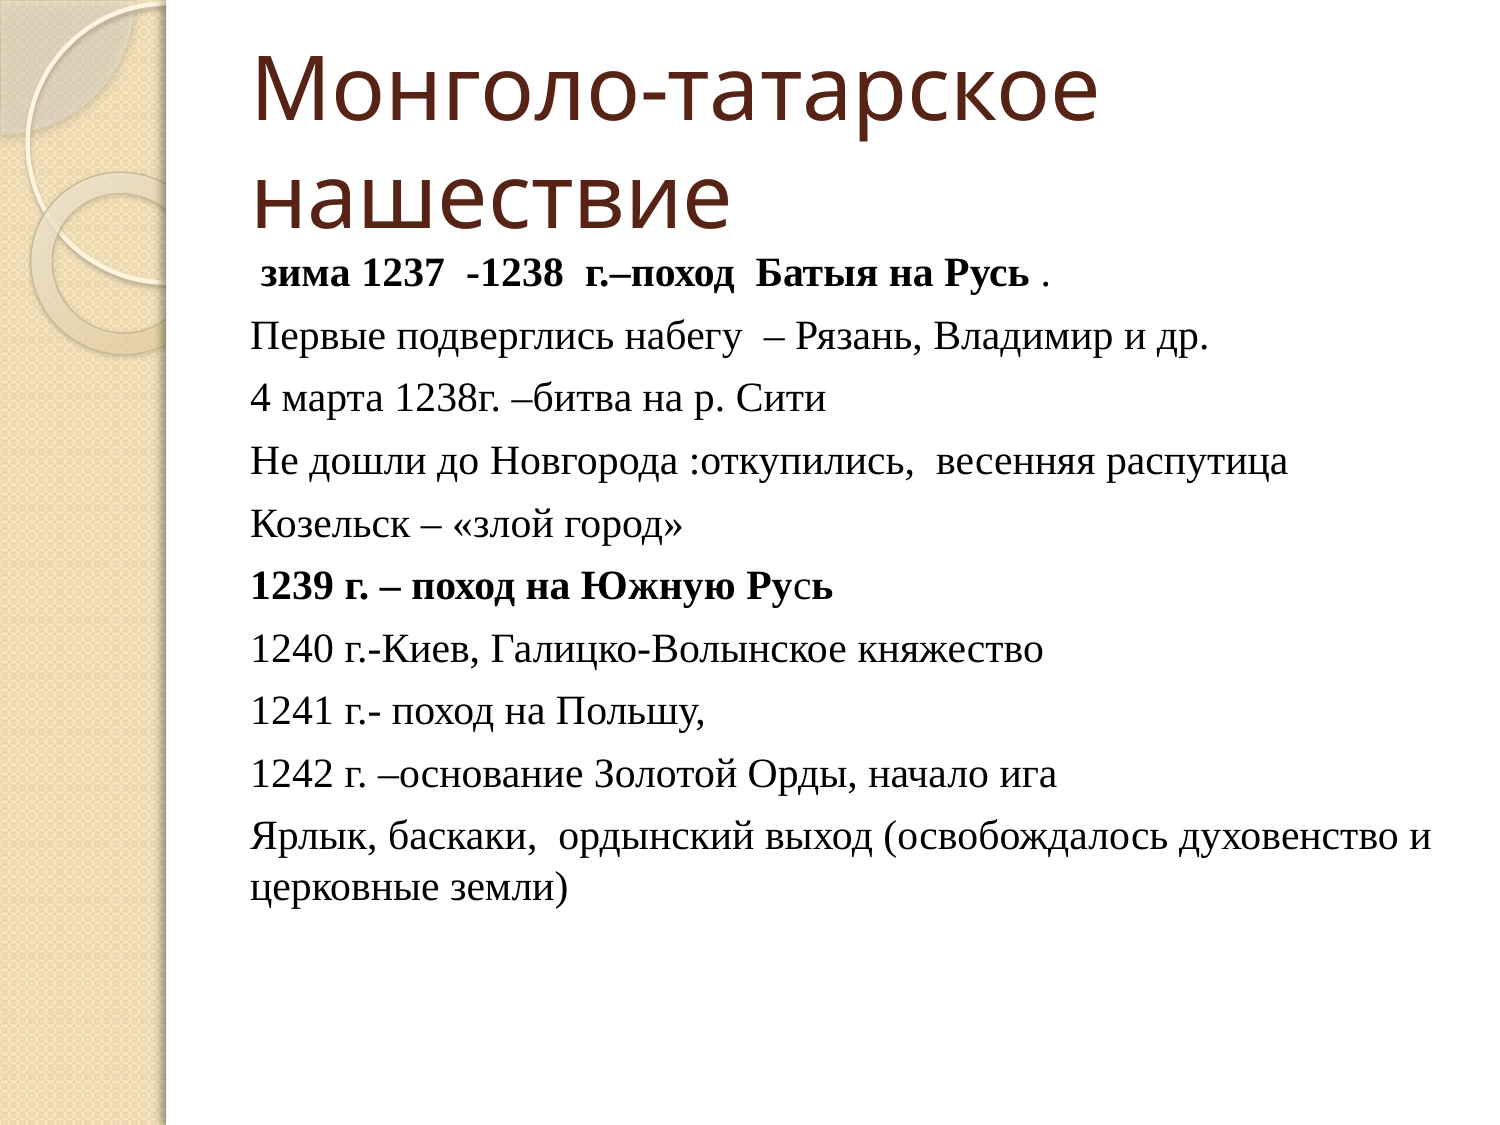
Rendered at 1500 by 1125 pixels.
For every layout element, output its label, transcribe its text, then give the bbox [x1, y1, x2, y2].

title Монголо-татарское нашествие [235, 45, 1466, 233]
list зима 1237 -1238 г.–поход Батыя на Русь . Первые подверглись набегу – Рязань, Владимир и др. 4 марта 1238г. –битва на р. Сити Не дошли до Новгорода :откупились, весенняя распутица Козельск – «злой город» 1239 г. – поход на Южную Русь 1240 г.-Киев, Галицко-Волынское княжество 1241 г.- поход на Польшу, 1242 г. –основание Золотой Орды, начало ига Ярлык, баскаки, ордынский выход (освобождалось духовенство и церковные земли) [235, 237, 1466, 1025]
